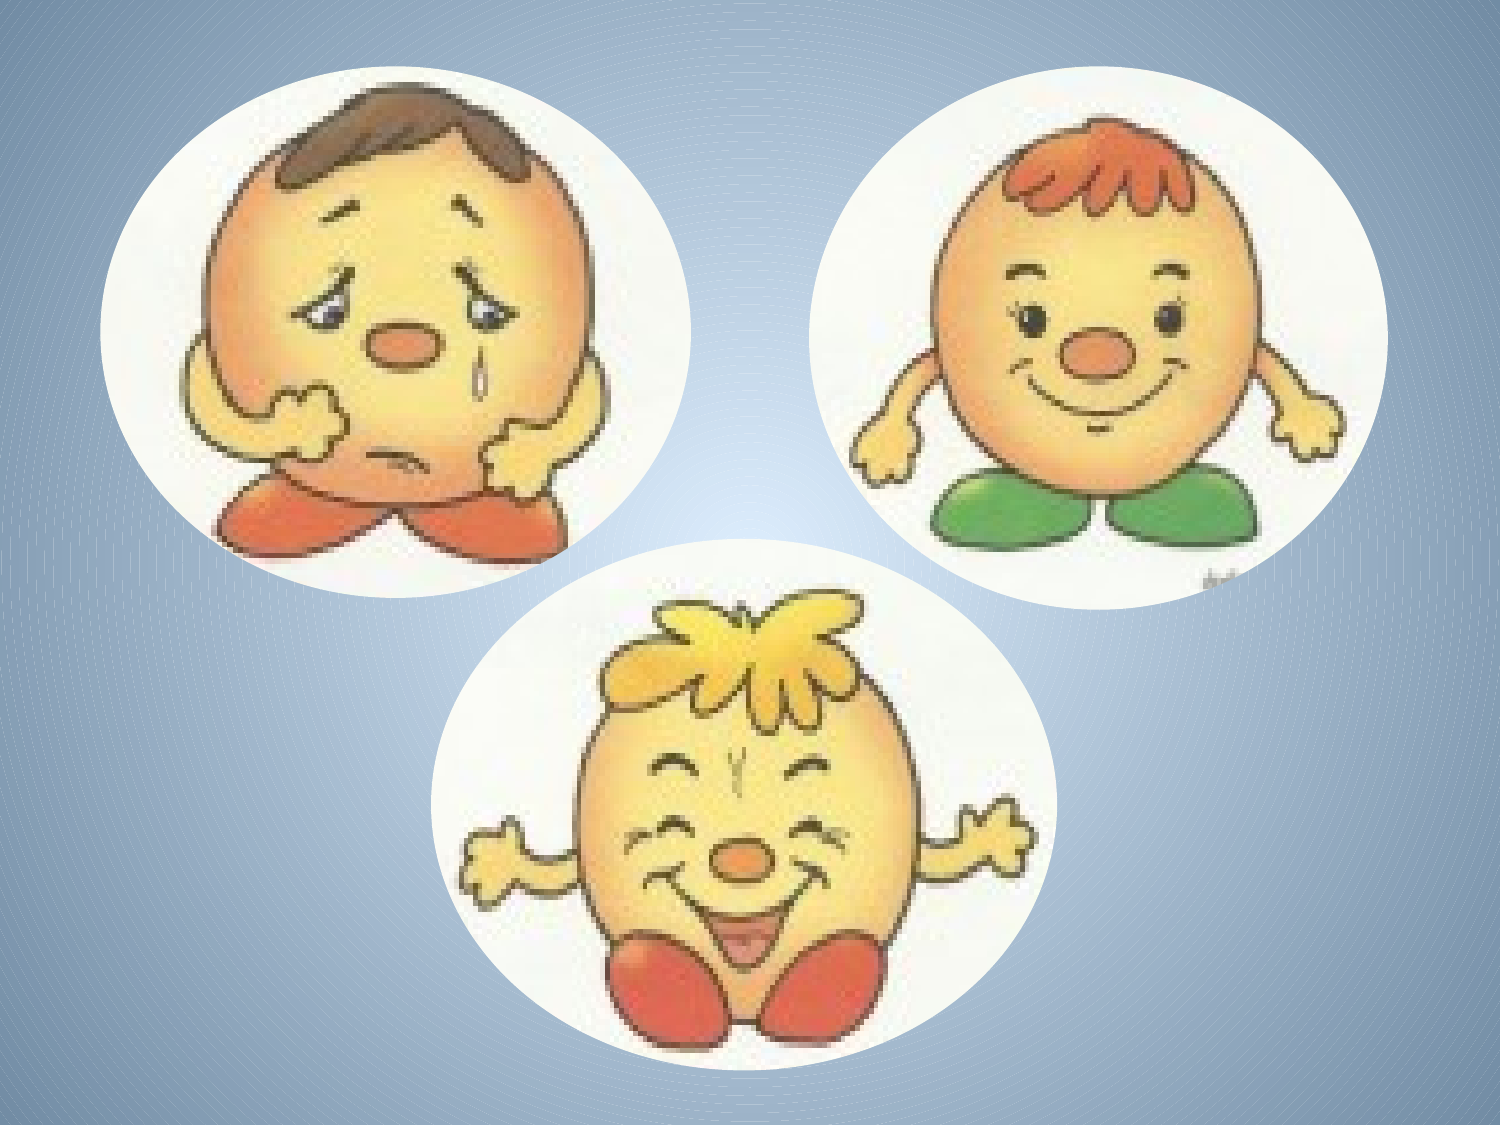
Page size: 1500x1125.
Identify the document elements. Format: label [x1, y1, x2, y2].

list [100, 66, 692, 599]
picture [430, 66, 1389, 1071]
